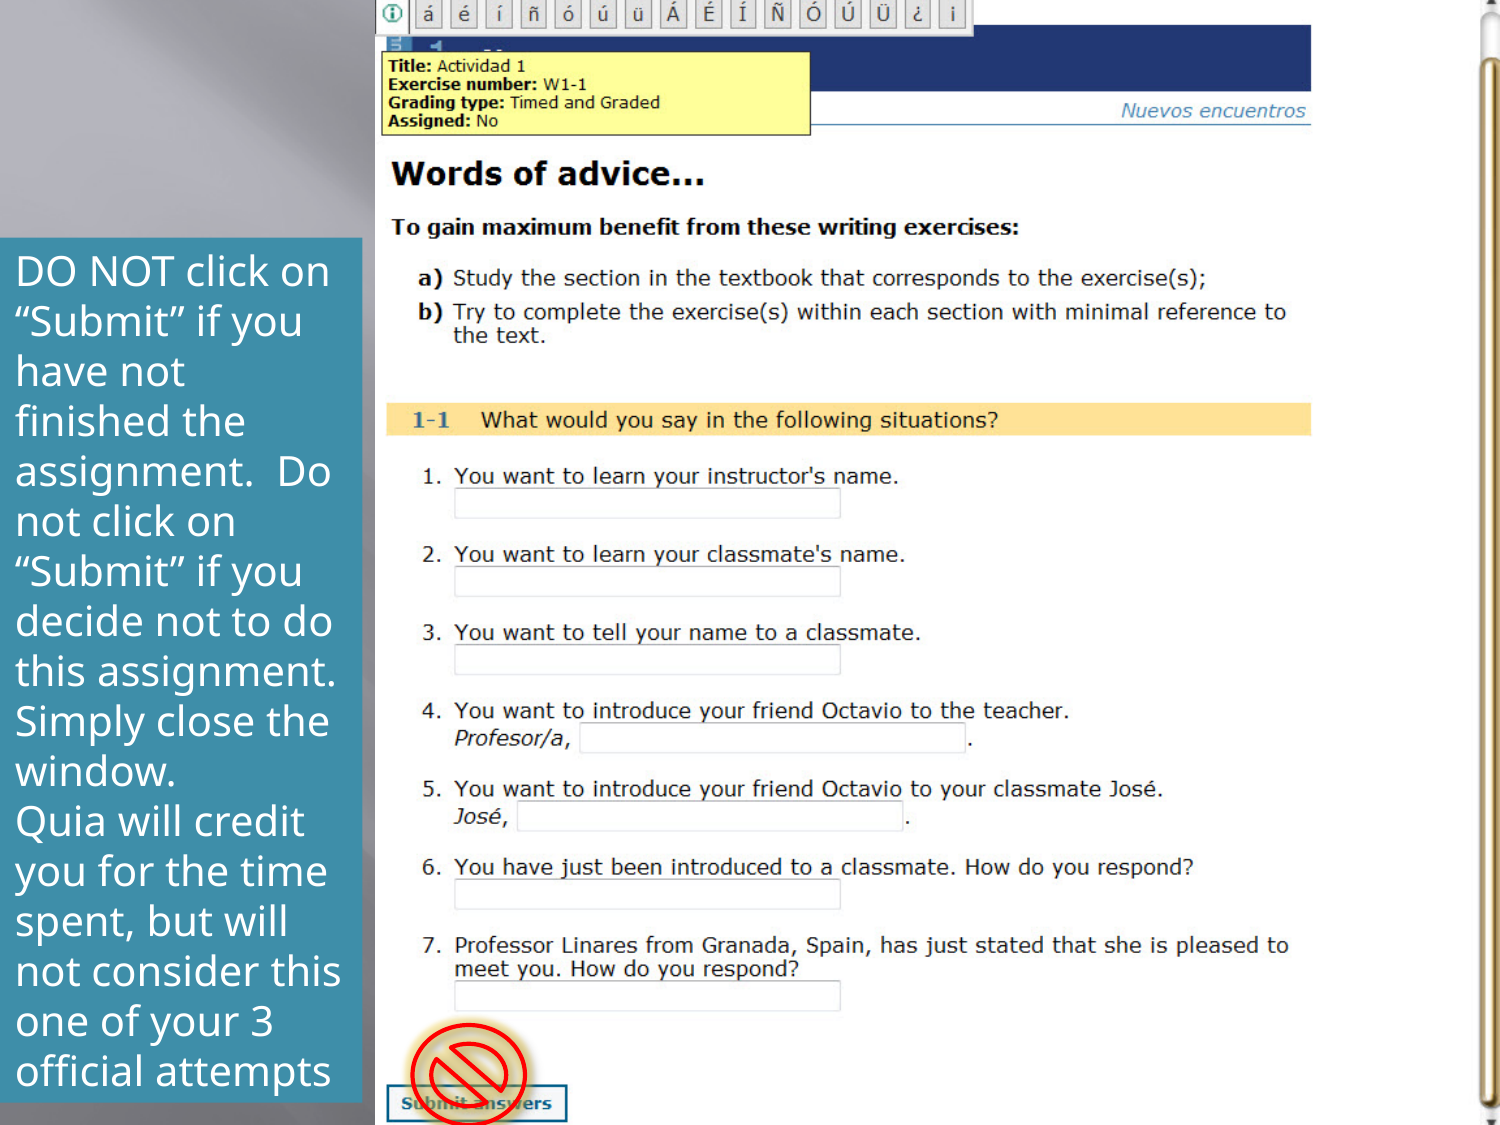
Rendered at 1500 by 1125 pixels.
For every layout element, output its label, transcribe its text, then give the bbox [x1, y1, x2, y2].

picture [374, 0, 1500, 1125]
text_box DO NOT click on “Submit” if you have not finished the assignment. Do not click on “Submit” if you decide not to do this assignment. Simply close the window. Quia will credit you for the time spent, but will not consider this one of your 3 official attempts [0, 237, 363, 1103]
